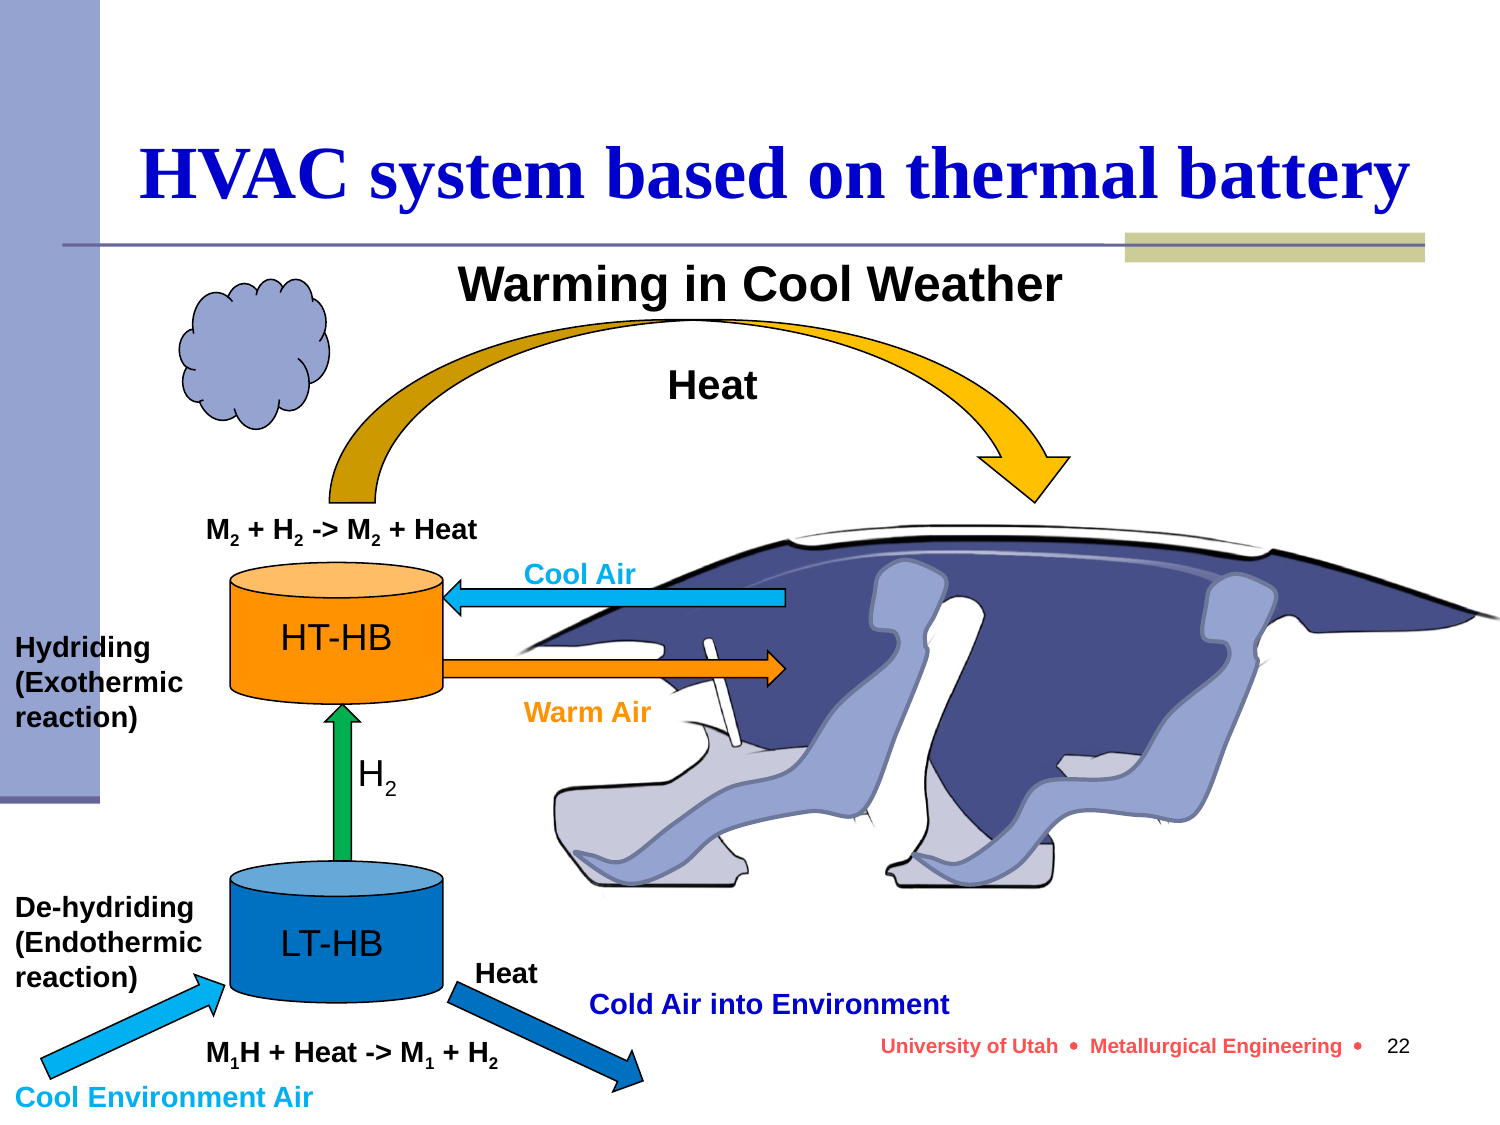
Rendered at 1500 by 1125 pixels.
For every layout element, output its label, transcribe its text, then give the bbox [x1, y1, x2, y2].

text_box [40, 974, 225, 1070]
text_box Heat [460, 947, 574, 998]
text_box Warming in Cool Weather [442, 243, 1081, 319]
text_box [329, 319, 1029, 503]
text_box [324, 704, 361, 861]
text_box [230, 562, 443, 705]
text_box [253, 861, 443, 999]
text_box [447, 981, 643, 1092]
text_box M2 + H2 -> M2 + Heat [191, 502, 503, 558]
text_box [179, 279, 330, 430]
text_box [443, 659, 503, 678]
text_box M1H + Heat -> M1 + H2 [191, 1025, 530, 1080]
text_box [442, 580, 503, 616]
text_box Hydriding (Exothermic reaction) [0, 620, 231, 741]
text_box H2 [342, 741, 443, 808]
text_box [508, 430, 1500, 978]
text_box LT-HB [265, 911, 443, 1002]
text_box HT-HB [265, 605, 443, 696]
text_box De-hydriding (Endothermic reaction) [0, 881, 253, 1002]
text_box Heat [652, 350, 786, 415]
text_box HVAC system based on thermal battery [125, 112, 1500, 225]
text_box Cold Air into Environment [574, 986, 1003, 1028]
text_box Cool Environment Air [0, 1070, 361, 1121]
slide_number 22 [1112, 1024, 1426, 1101]
